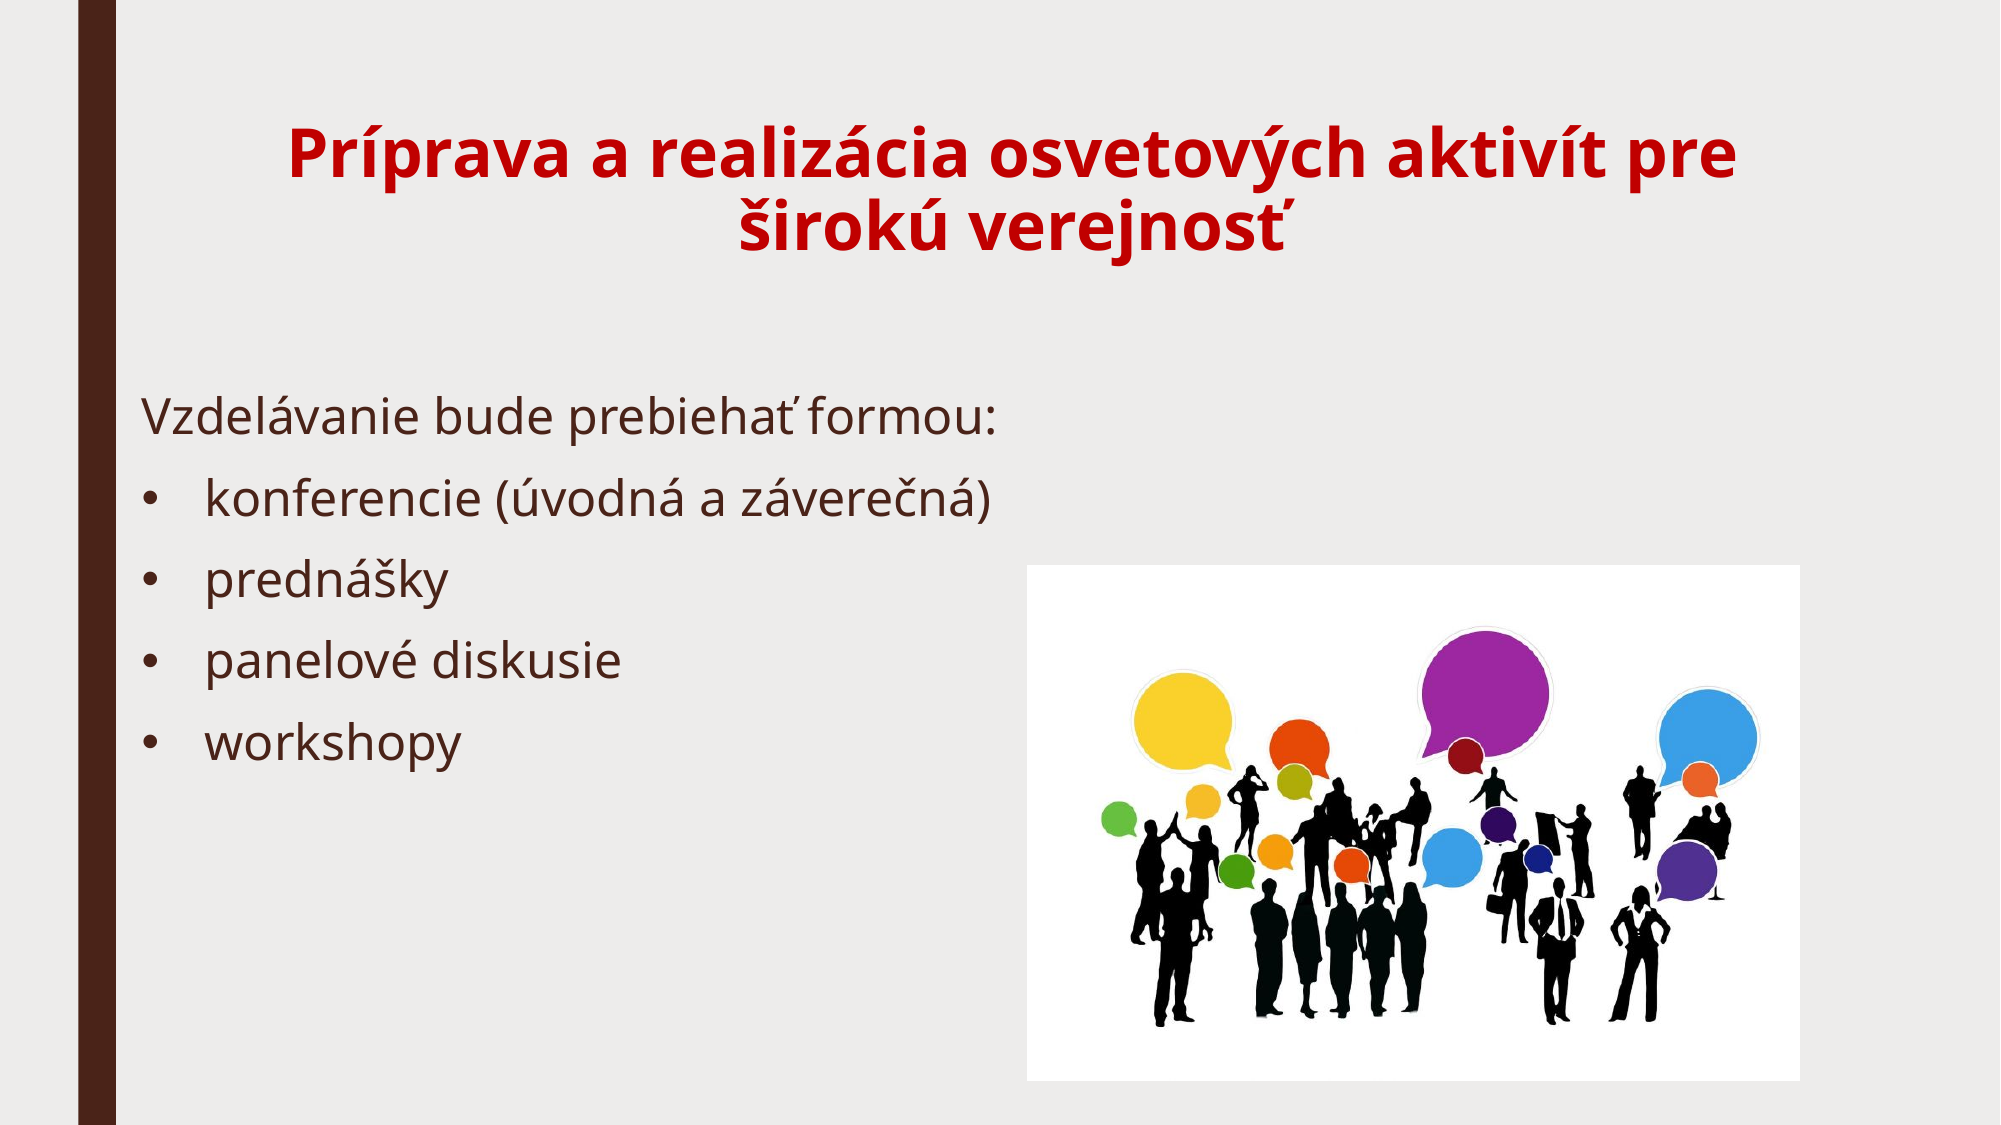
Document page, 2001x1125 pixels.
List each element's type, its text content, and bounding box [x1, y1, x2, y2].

list Vzdelávanie bude prebiehať formou: konferencie (úvodná a záverečná) prednášky panelové diskusie workshopy [126, 381, 1702, 970]
title Príprava a realizácia osvetových aktivít pre širokú verejnosť [225, 112, 1800, 357]
picture [1027, 565, 1800, 1081]
